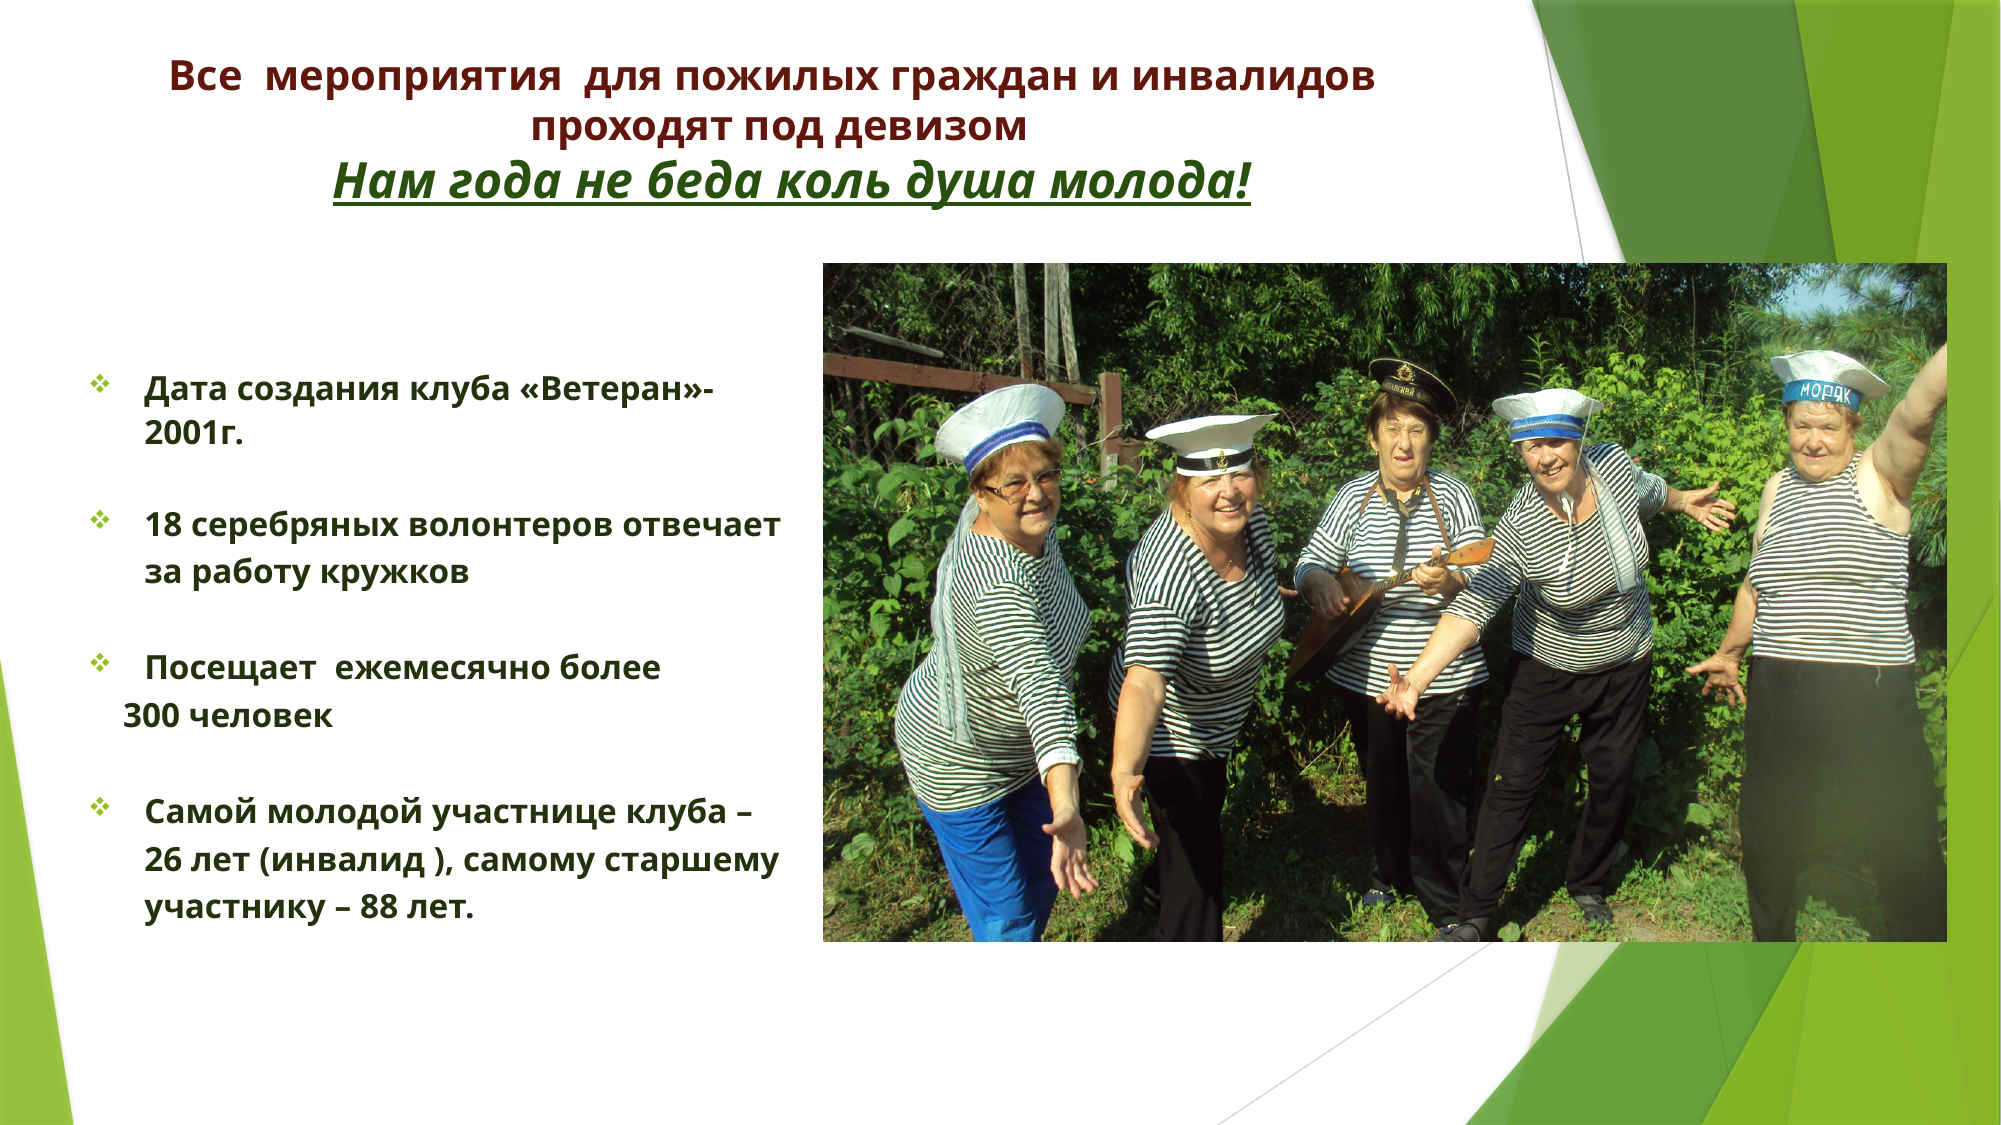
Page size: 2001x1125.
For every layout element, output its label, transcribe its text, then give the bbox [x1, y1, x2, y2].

picture [822, 262, 1947, 943]
list Дата создания клуба «Ветеран»- 2001г. 18 серебряных волонтеров отвечает за работу кружков Посещает ежемесячно более 300 человек Самой молодой участнице клуба – 26 лет (инвалид ), самому старшему участнику – 88 лет. [73, 290, 809, 1021]
title Все мероприятия для пожилых граждан и инвалидов проходят под девизом Нам года не беда коль душа молода! [48, 40, 1510, 264]
